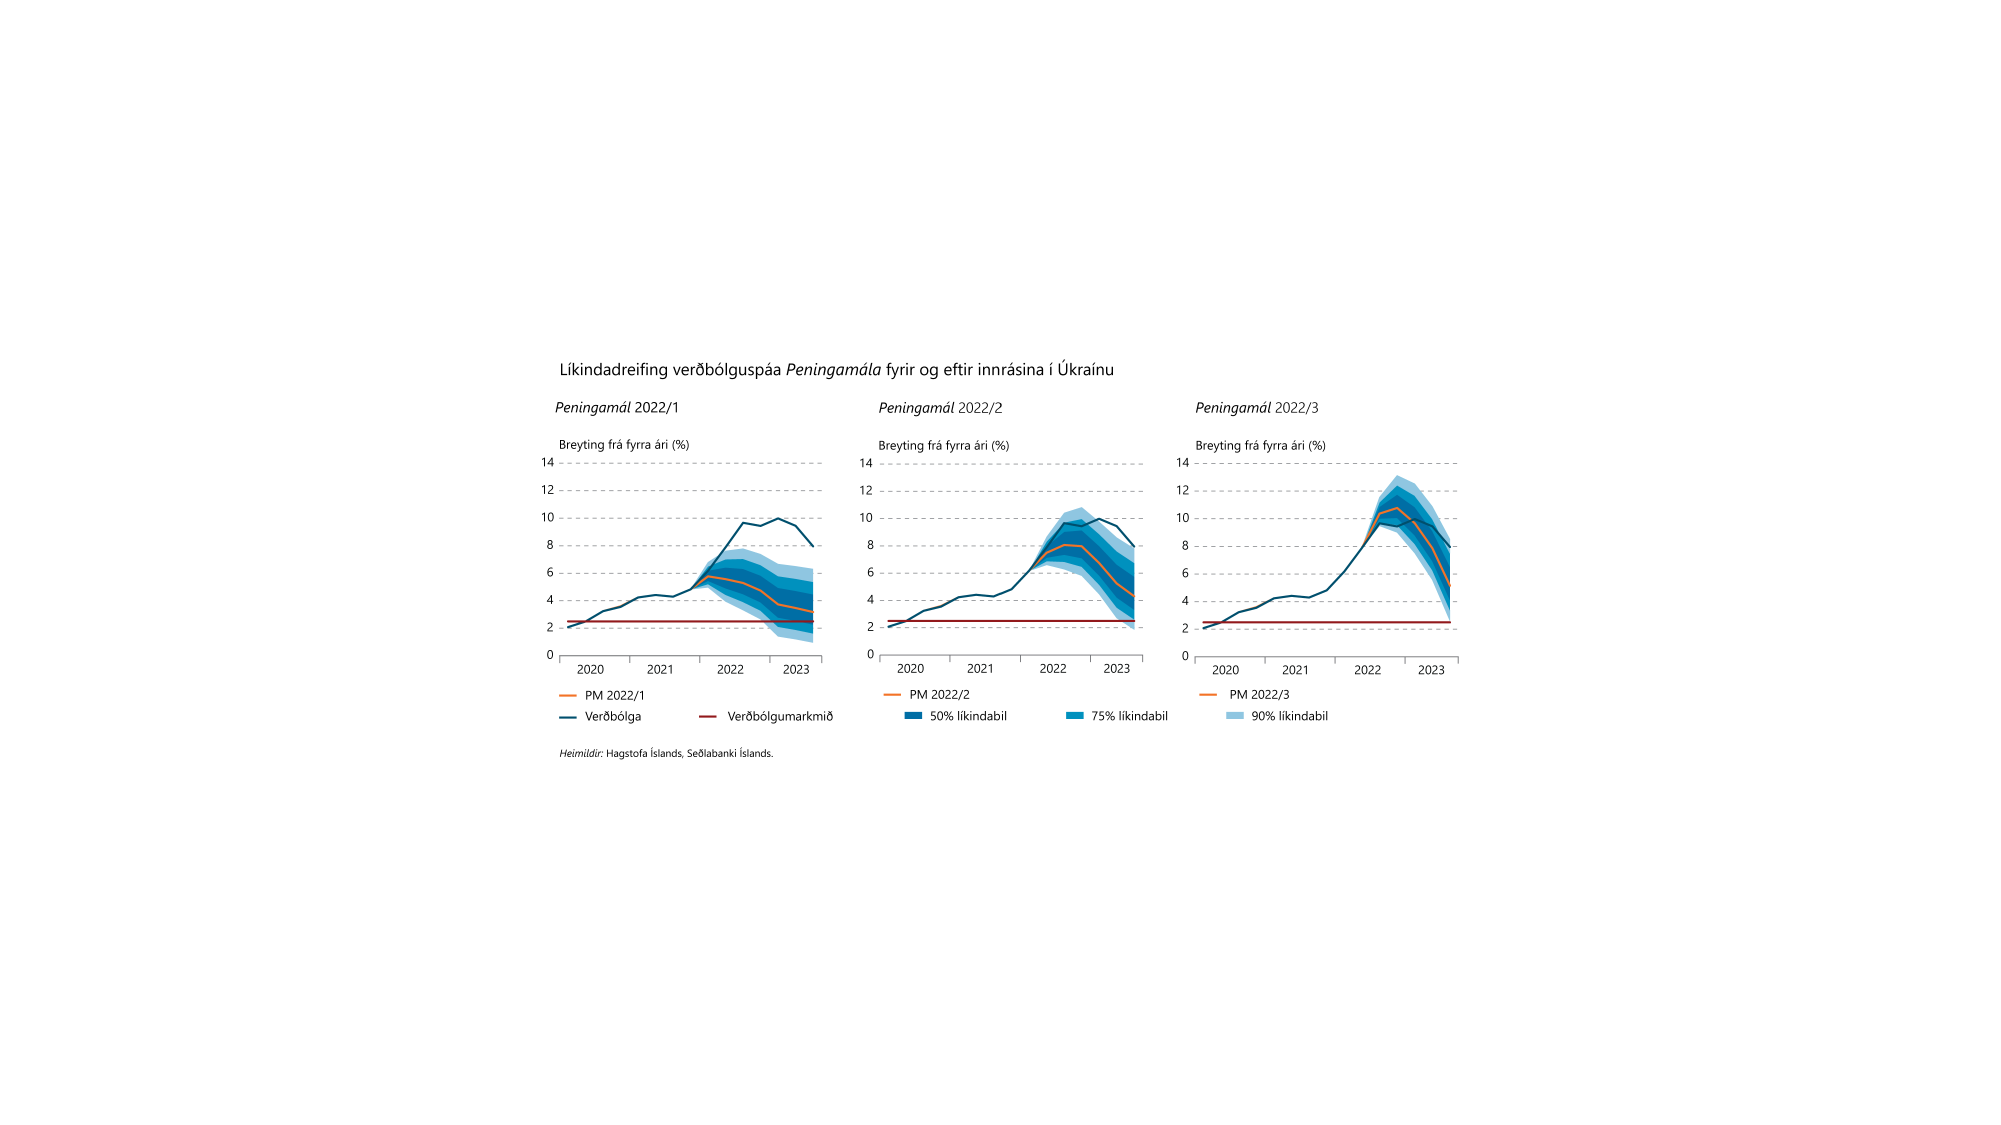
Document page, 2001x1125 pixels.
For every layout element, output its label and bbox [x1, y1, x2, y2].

picture [540, 359, 1460, 766]
